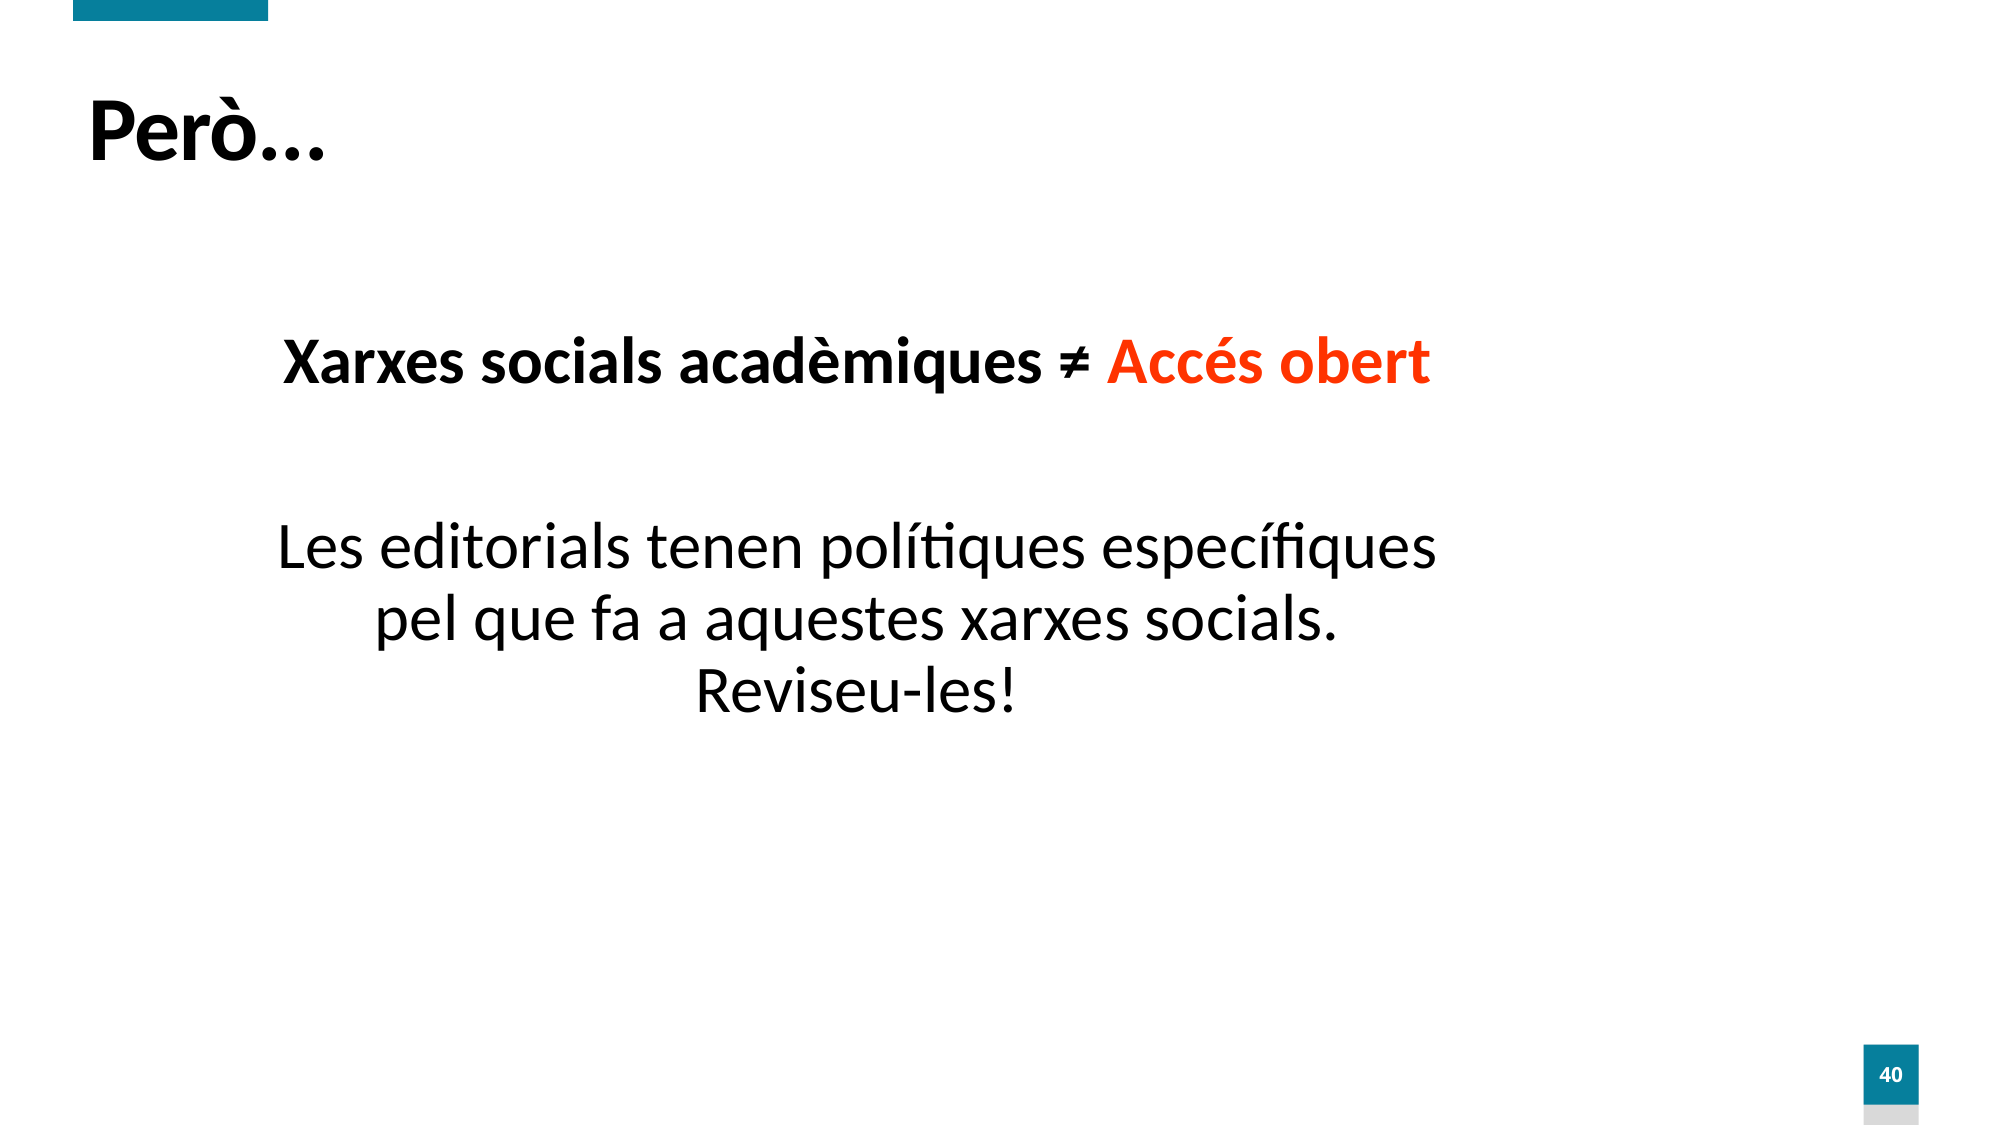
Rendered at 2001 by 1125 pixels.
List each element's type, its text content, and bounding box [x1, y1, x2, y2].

title Però... [73, 72, 1907, 189]
text_box Xarxes socials acadèmiques ≠ Accés obert Les editorials tenen polítiques específiques pel que fa a aquestes xarxes socials. Reviseu-les! [252, 242, 1456, 896]
